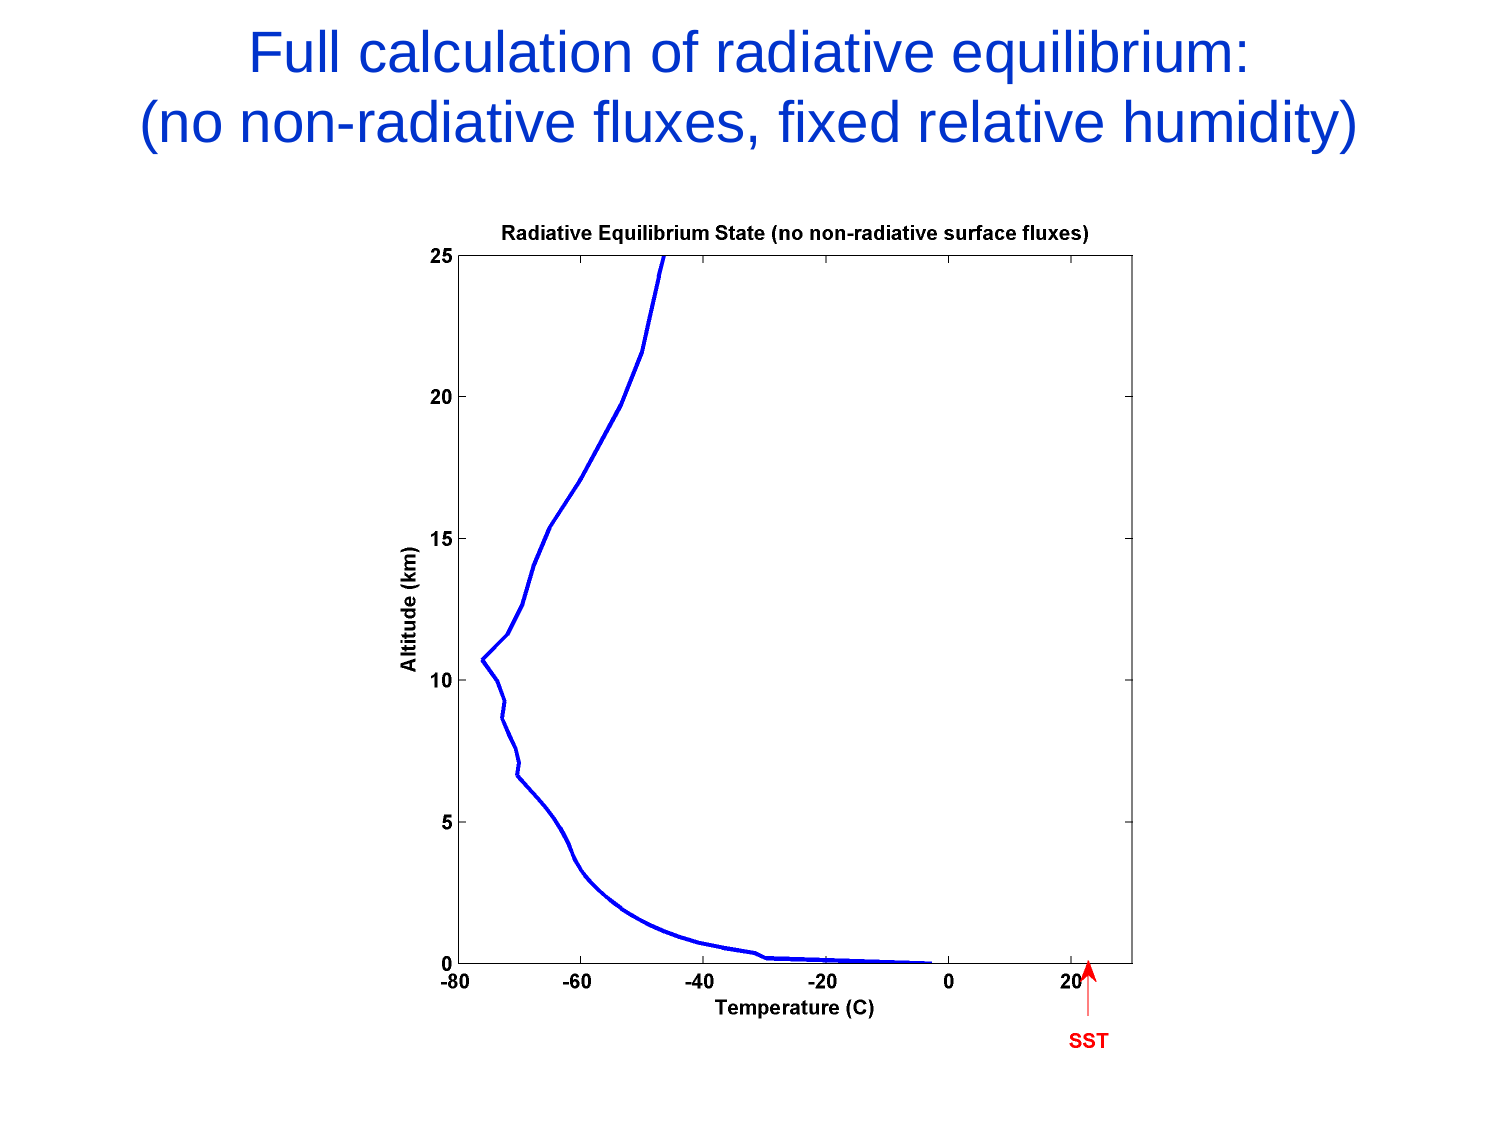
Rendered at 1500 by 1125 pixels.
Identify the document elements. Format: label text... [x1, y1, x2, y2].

picture [344, 190, 1215, 1059]
title Full calculation of radiative equilibrium: (no non-radiative fluxes, fixed relative humidity) [74, 12, 1426, 156]
